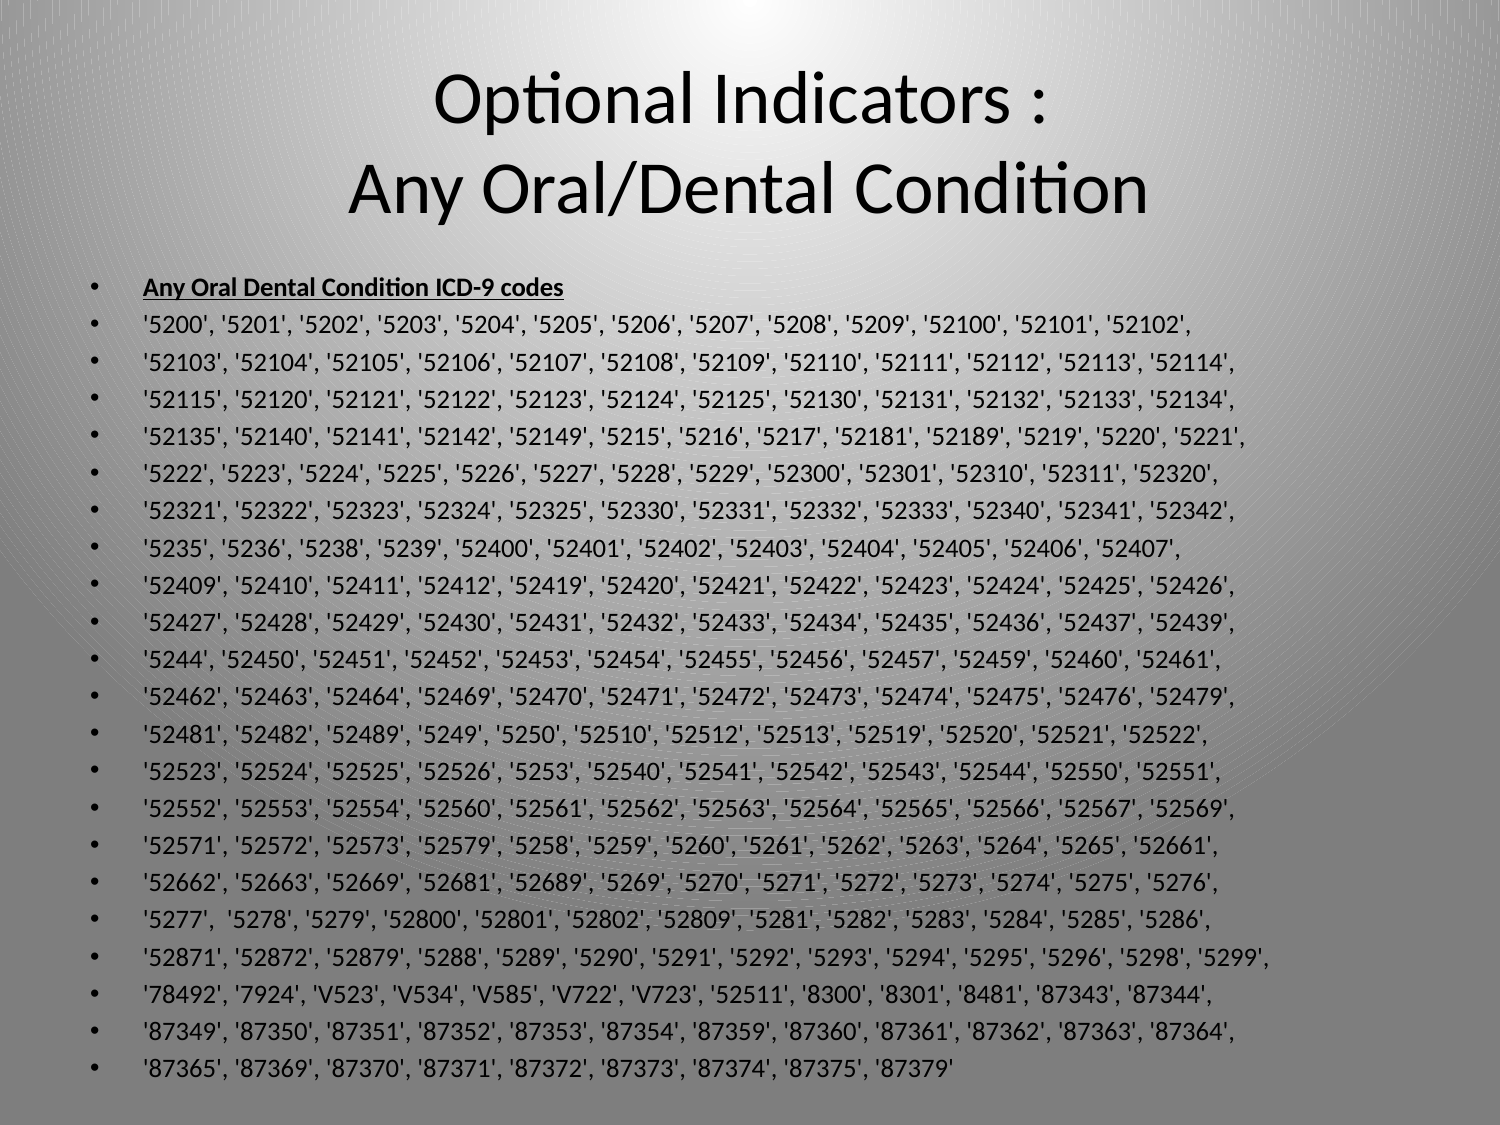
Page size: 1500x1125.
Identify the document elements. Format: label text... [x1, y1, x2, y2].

title Optional Indicators : Any Oral/Dental Condition [37, 45, 1463, 233]
list Any Oral Dental Condition ICD-9 codes '5200', '5201', '5202', '5203', '5204', '5205', '5206', '5207', '5208', '5209', '52100', '52101', '52102', '52103', '52104', '52105', '52106', '52107', '52108', '52109', '52110', '52111', '52112', '52113', '52114', '52115', '52120', '52121', '52122', '52123', '52124', '52125', '52130', '52131', '52132', '52133', '52134', '52135', '52140', '52141', '52142', '52149', '5215', '5216', '5217', '52181', '52189', '5219', '5220', '5221', '5222', '5223', '5224', '5225', '5226', '5227', '5228', '5229', '52300', '52301', '52310', '52311', '52320', '52321', '52322', '52323', '52324', '52325', '52330', '52331', '52332', '52333', '52340', '52341', '52342', '5235', '5236', '5238', '5239', '52400', '52401', '52402', '52403', '52404', '52405', '52406', '52407', '52409', '52410', '52411', '52412', '52419', '52420', '52421', '52422', '52423', '52424', '52425', '52426', '52427', '52428', '52429', '52430', '52431', '52432', '52433', '52434', '52435', '52436', '52437', '52439', '5244', '52450', '52451', '52452', '52453', '52454', '52455', '52456', '52457', '52459', '52460', '52461', '52462', '52463', '52464', '52469', '52470', '52471', '52472', '52473', '52474', '52475', '52476', '52479', '52481', '52482', '52489', '5249', '5250', '52510', '52512', '52513', '52519', '52520', '52521', '52522', '52523', '52524', '52525', '52526', '5253', '52540', '52541', '52542', '52543', '52544', '52550', '52551', '52552', '52553', '52554', '52560', '52561', '52562', '52563', '52564', '52565', '52566', '52567', '52569', '52571', '52572', '52573', '52579', '5258', '5259', '5260', '5261', '5262', '5263', '5264', '5265', '52661', '52662', '52663', '52669', '52681', '52689', '5269', '5270', '5271', '5272', '5273', '5274', '5275', '5276', '5277', '5278', '5279', '52800', '52801', '52802', '52809', '5281', '5282', '5283', '5284', '5285', '5286', '52871', '52872', '52879', '5288', '5289', '5290', '5291', '5292', '5293', '5294', '5295', '5296', '5298', '5299', '78492', '7924', 'V523', 'V534', 'V585', 'V722', 'V723', '52511', '8300', '8301', '8481', '87343', '87344', '87349', '87350', '87351', '87352', '87353', '87354', '87359', '87360', '87361', '87362', '87363', '87364', '87365', '87369', '87370', '87371', '87372', '87373', '87374', '87375', '87379' [75, 262, 1425, 1100]
